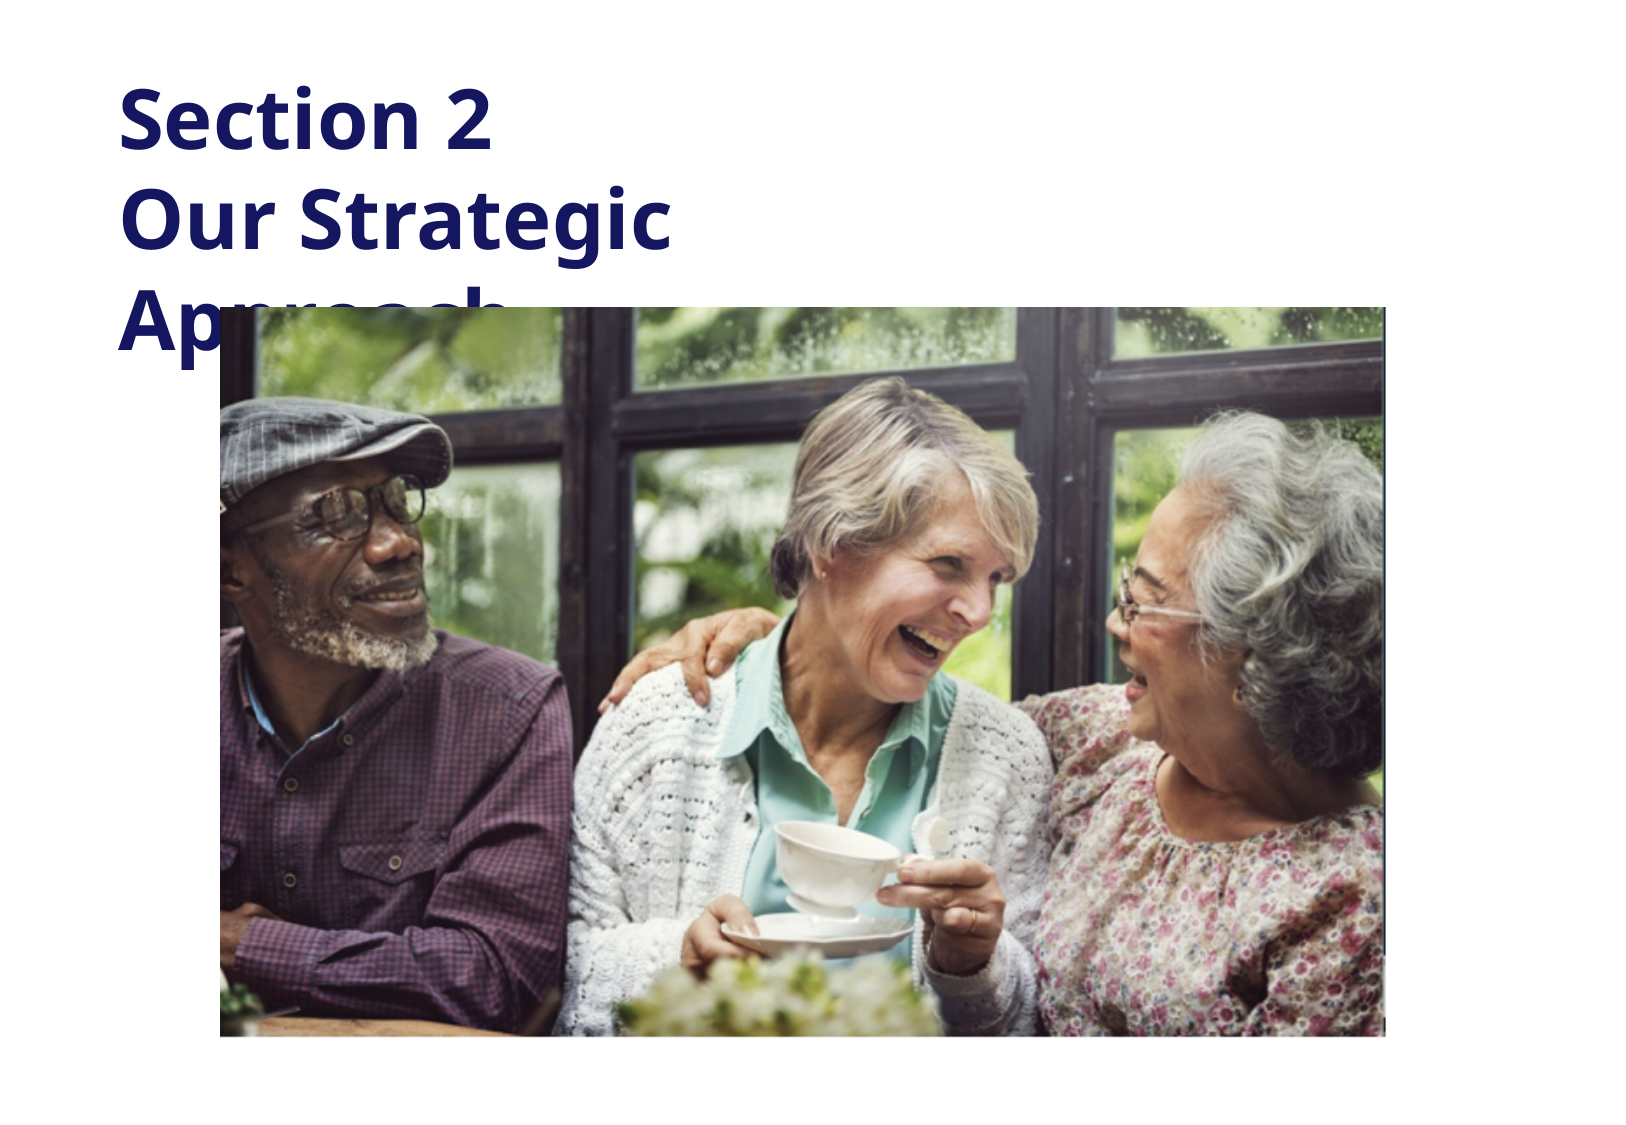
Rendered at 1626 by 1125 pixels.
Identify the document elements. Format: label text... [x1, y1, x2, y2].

text_box Section 2 Our Strategic Approach [103, 59, 1008, 374]
picture [220, 307, 1400, 1039]
